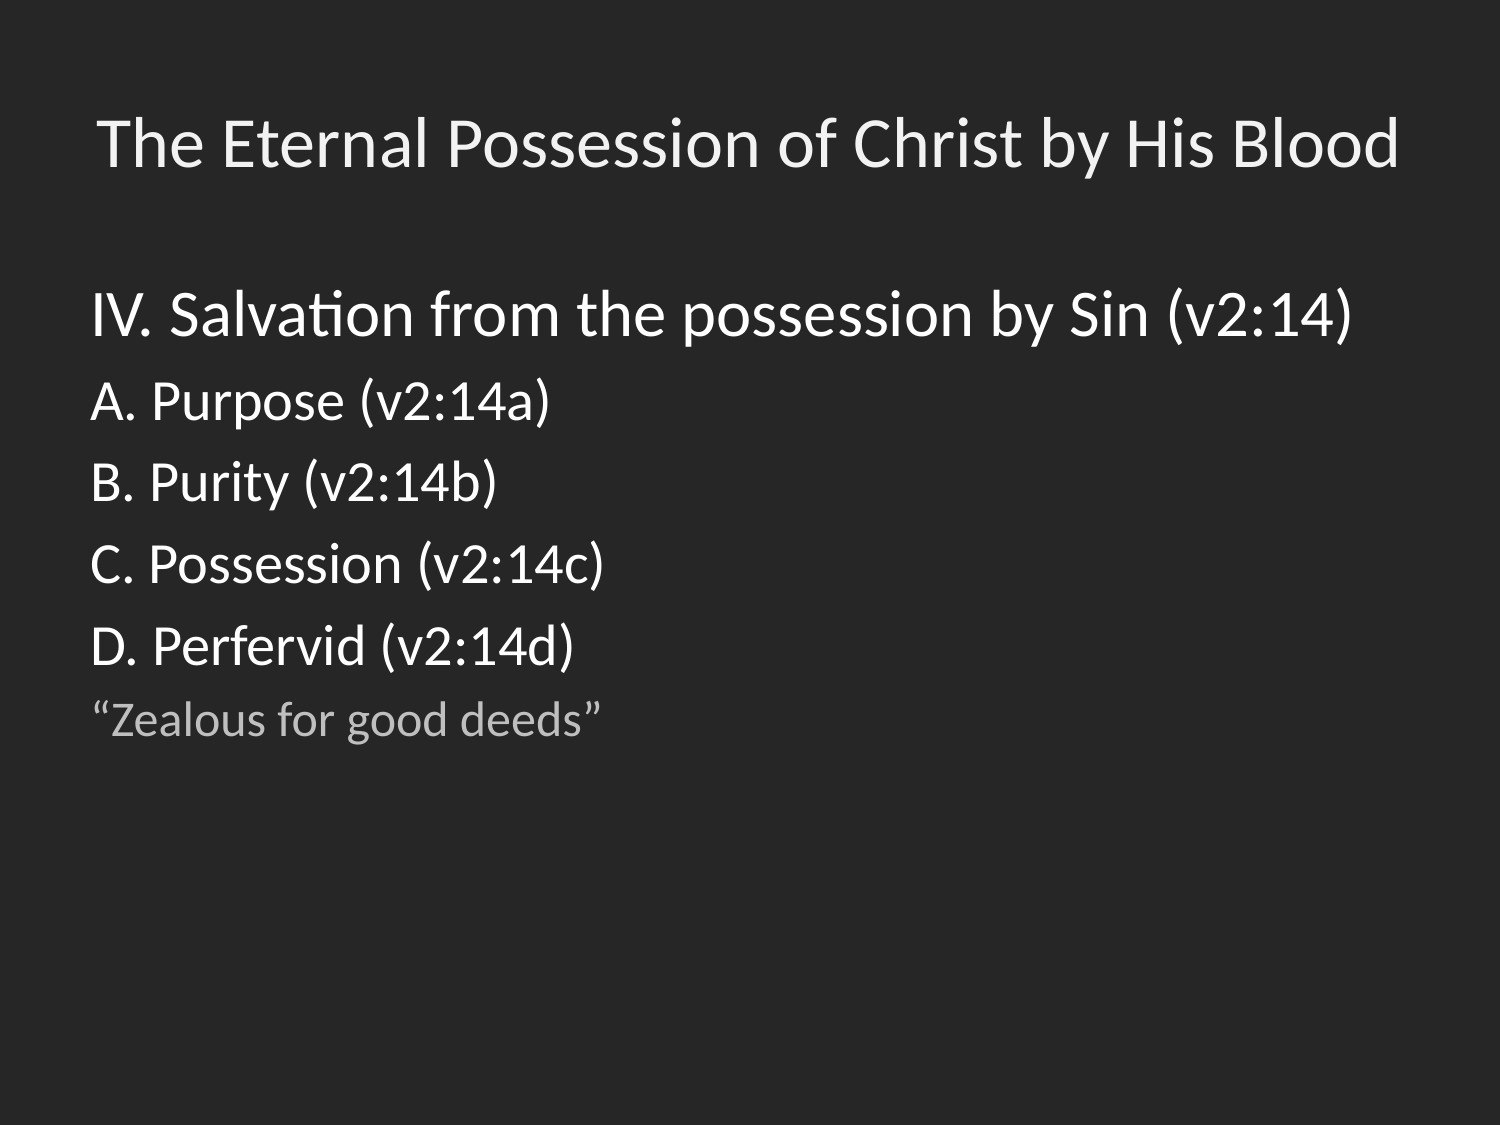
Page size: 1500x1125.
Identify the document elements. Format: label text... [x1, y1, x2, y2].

title The Eternal Possession of Christ by His Blood [75, 45, 1425, 233]
list IV. Salvation from the possession by Sin (v2:14) A. Purpose (v2:14a) B. Purity (v2:14b) C. Possession (v2:14c) D. Perfervid (v2:14d) “Zealous for good deeds” [75, 262, 1425, 1005]
